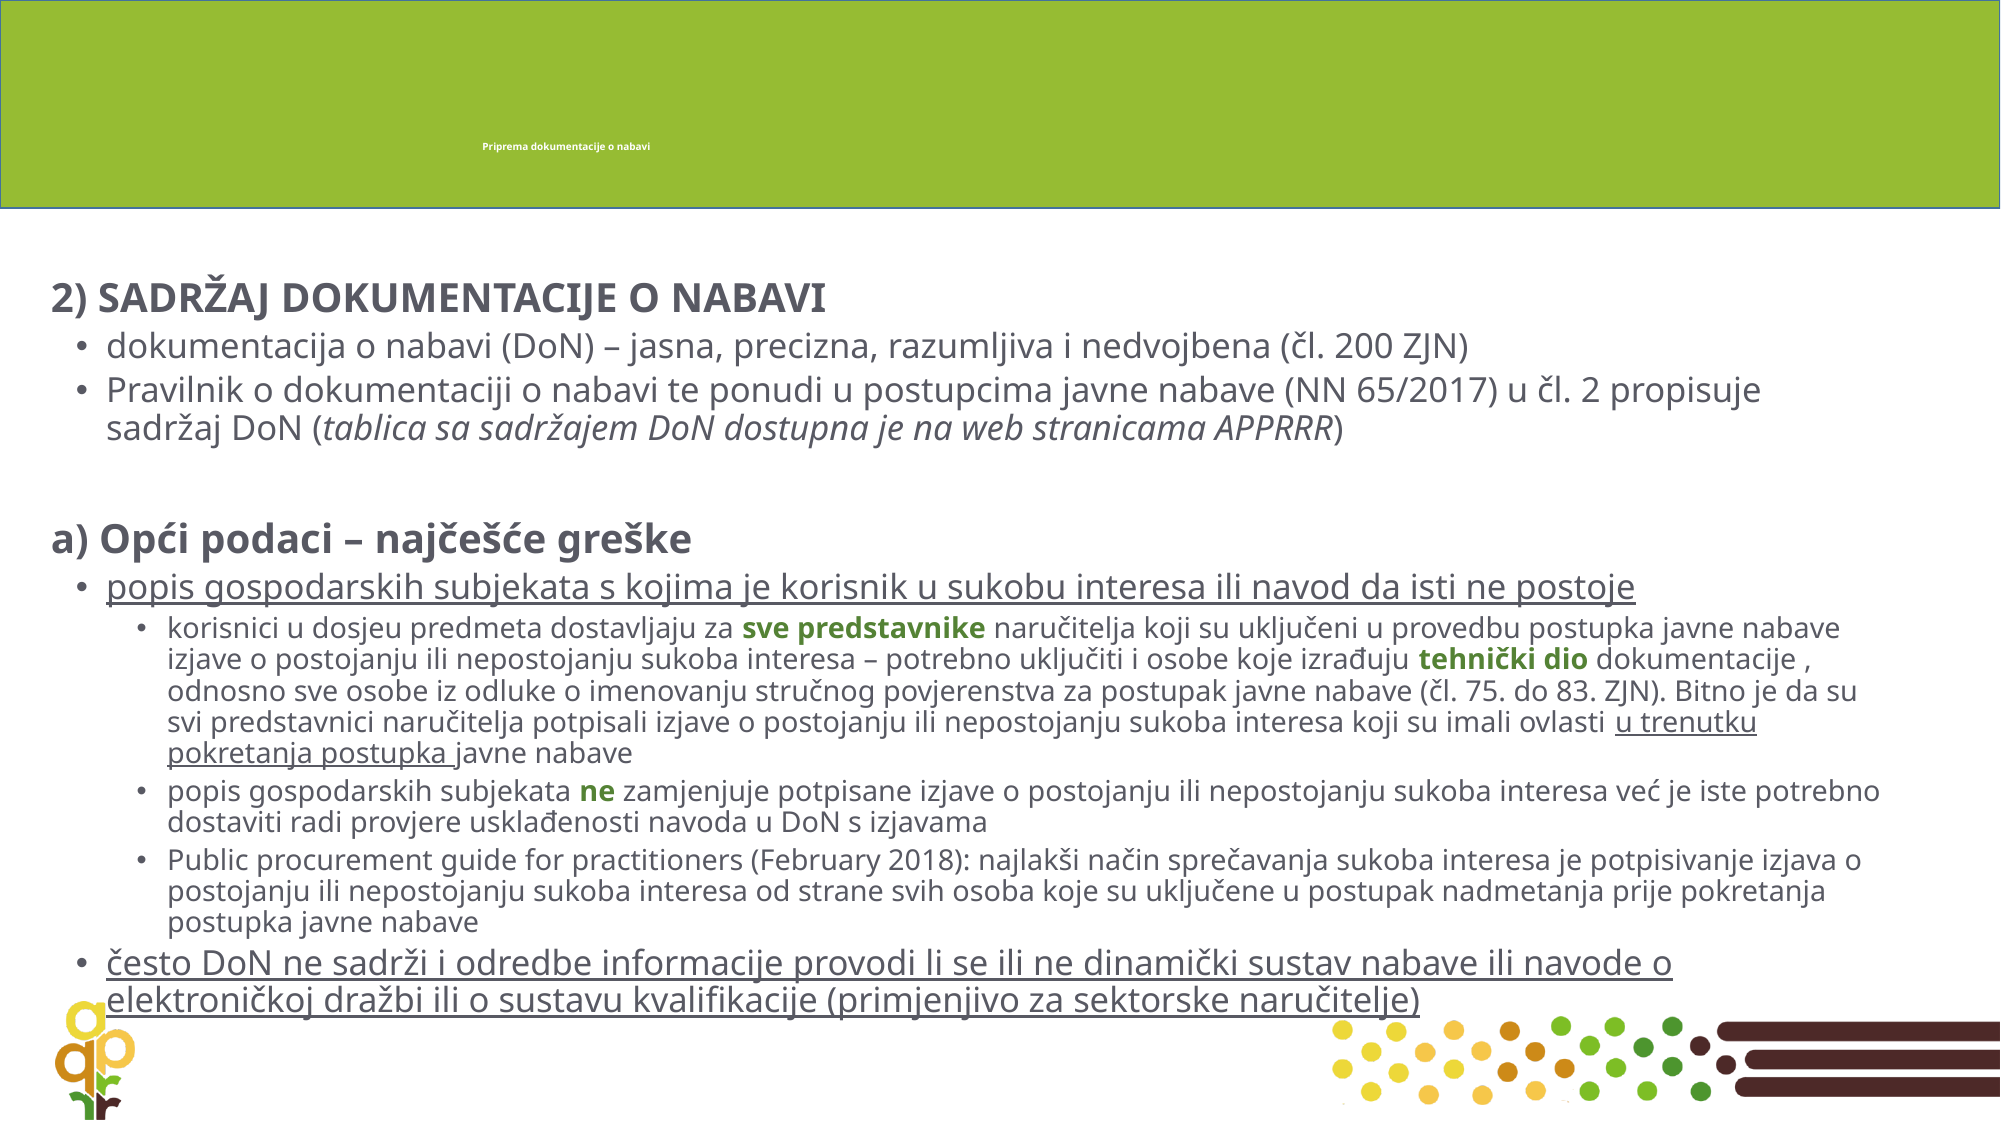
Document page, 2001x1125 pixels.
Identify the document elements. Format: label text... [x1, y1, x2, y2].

list 2) SADRŽAJ DOKUMENTACIJE O NABAVI dokumentacija o nabavi (DoN) – jasna, precizna, razumljiva i nedvojbena (čl. 200 ZJN) Pravilnik o dokumentaciji o nabavi te ponudi u postupcima javne nabave (NN 65/2017) u čl. 2 propisuje sadržaj DoN (tablica sa sadržajem DoN dostupna je na web stranicama APPRRR) a) Opći podaci – najčešće greške popis gospodarskih subjekata s kojima je korisnik u sukobu interesa ili navod da isti ne postoje korisnici u dosjeu predmeta dostavljaju za sve predstavnike naručitelja koji su uključeni u provedbu postupka javne nabave izjave o postojanju ili nepostojanju sukoba interesa – potrebno uključiti i osobe koje izrađuju tehnički dio dokumentacije , odnosno sve osobe iz odluke o imenovanju stručnog povjerenstva za postupak javne nabave (čl. 75. do 83. ZJN). Bitno je da su svi predstavnici naručitelja potpisali izjave o postojanju ili nepostojanju sukoba interesa koji su imali ovlasti u trenutku pokretanja postupka javne nabave popis gospodarskih subjekata ne zamjenjuje potpisane izjave o postojanju ili nepostojanju sukoba interesa već je iste potrebno dostaviti radi provjere usklađenosti navoda u DoN s izjavama Public procurement guide for practitioners (February 2018): najlakši način sprečavanja sukoba interesa je potpisivanje izjava o postojanju ili nepostojanju sukoba interesa od strane svih osoba koje su uključene u postupak nadmetanja prije pokretanja postupka javne nabave često DoN ne sadrži i odredbe informacije provodi li se ili ne dinamički sustav nabave ili navode o elektroničkoj dražbi ili o sustavu kvalifikacije (primjenjivo za sektorske naručitelje) [0, 208, 1902, 1037]
picture [55, 1037, 135, 1120]
title Priprema dokumentacije o nabavi [467, 133, 1946, 173]
picture [1332, 1016, 2000, 1105]
